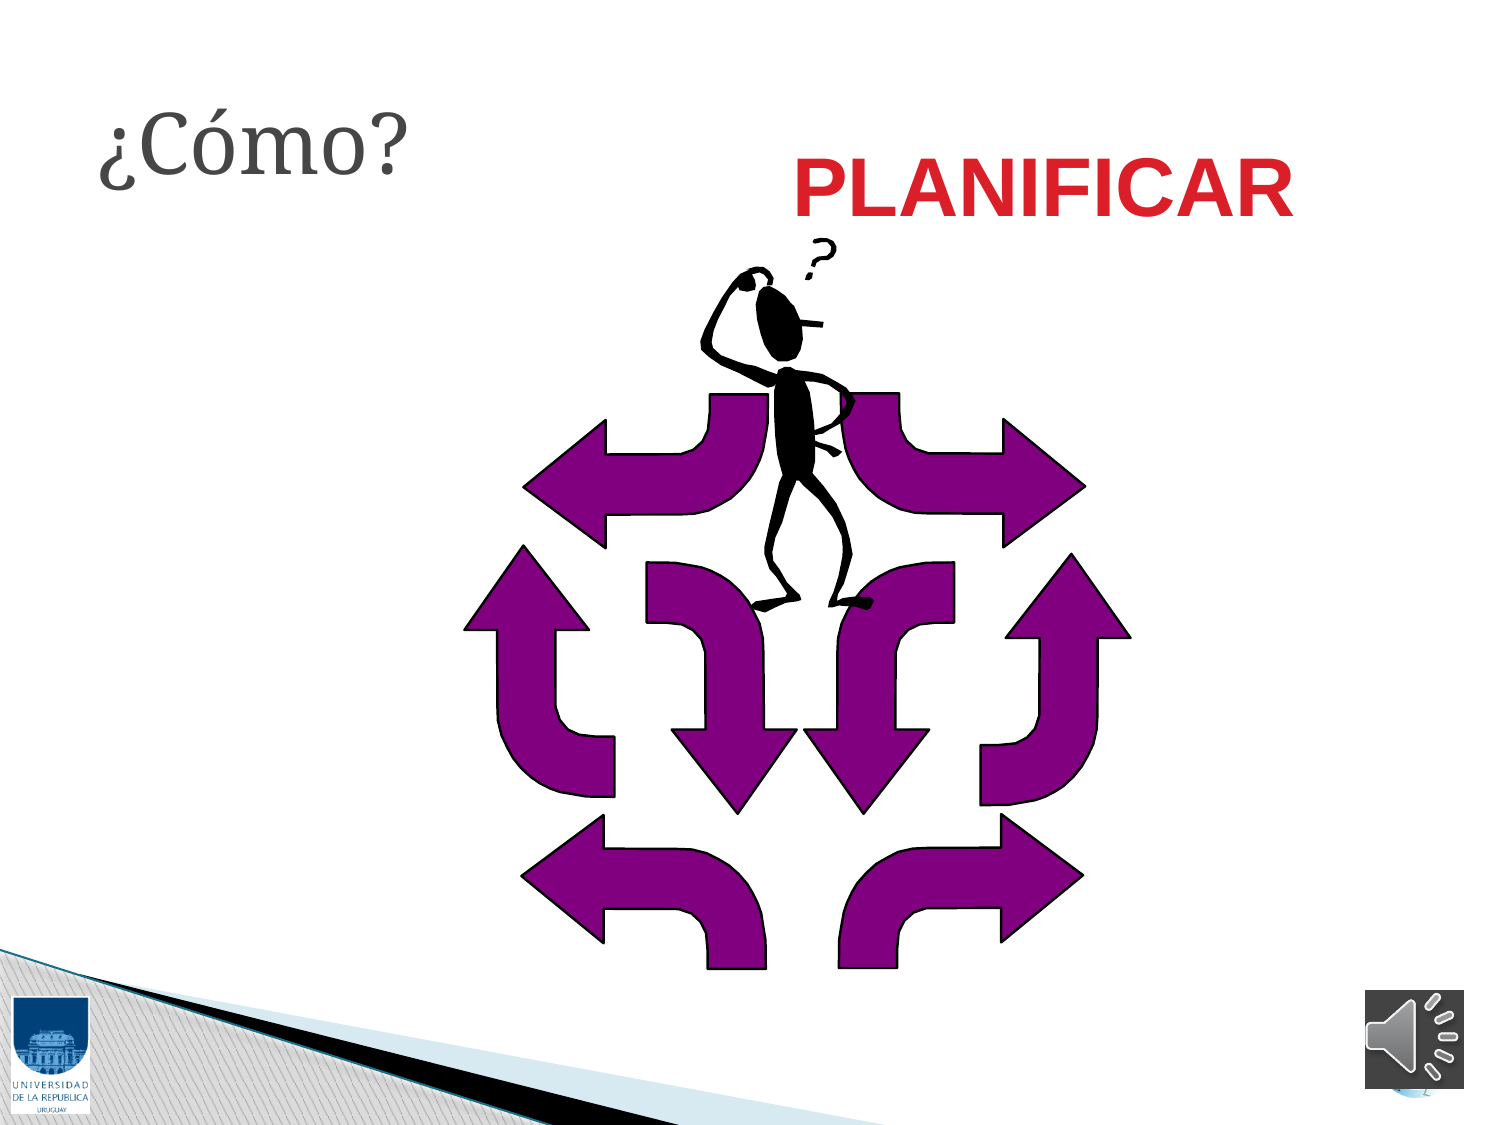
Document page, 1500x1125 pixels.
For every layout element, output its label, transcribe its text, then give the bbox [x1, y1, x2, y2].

title ¿Cómo? [82, 46, 559, 235]
picture [1364, 989, 1465, 1098]
text_box PLANIFICAR [749, 125, 1338, 241]
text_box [699, 237, 875, 613]
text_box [461, 390, 1137, 976]
picture [11, 996, 90, 1114]
